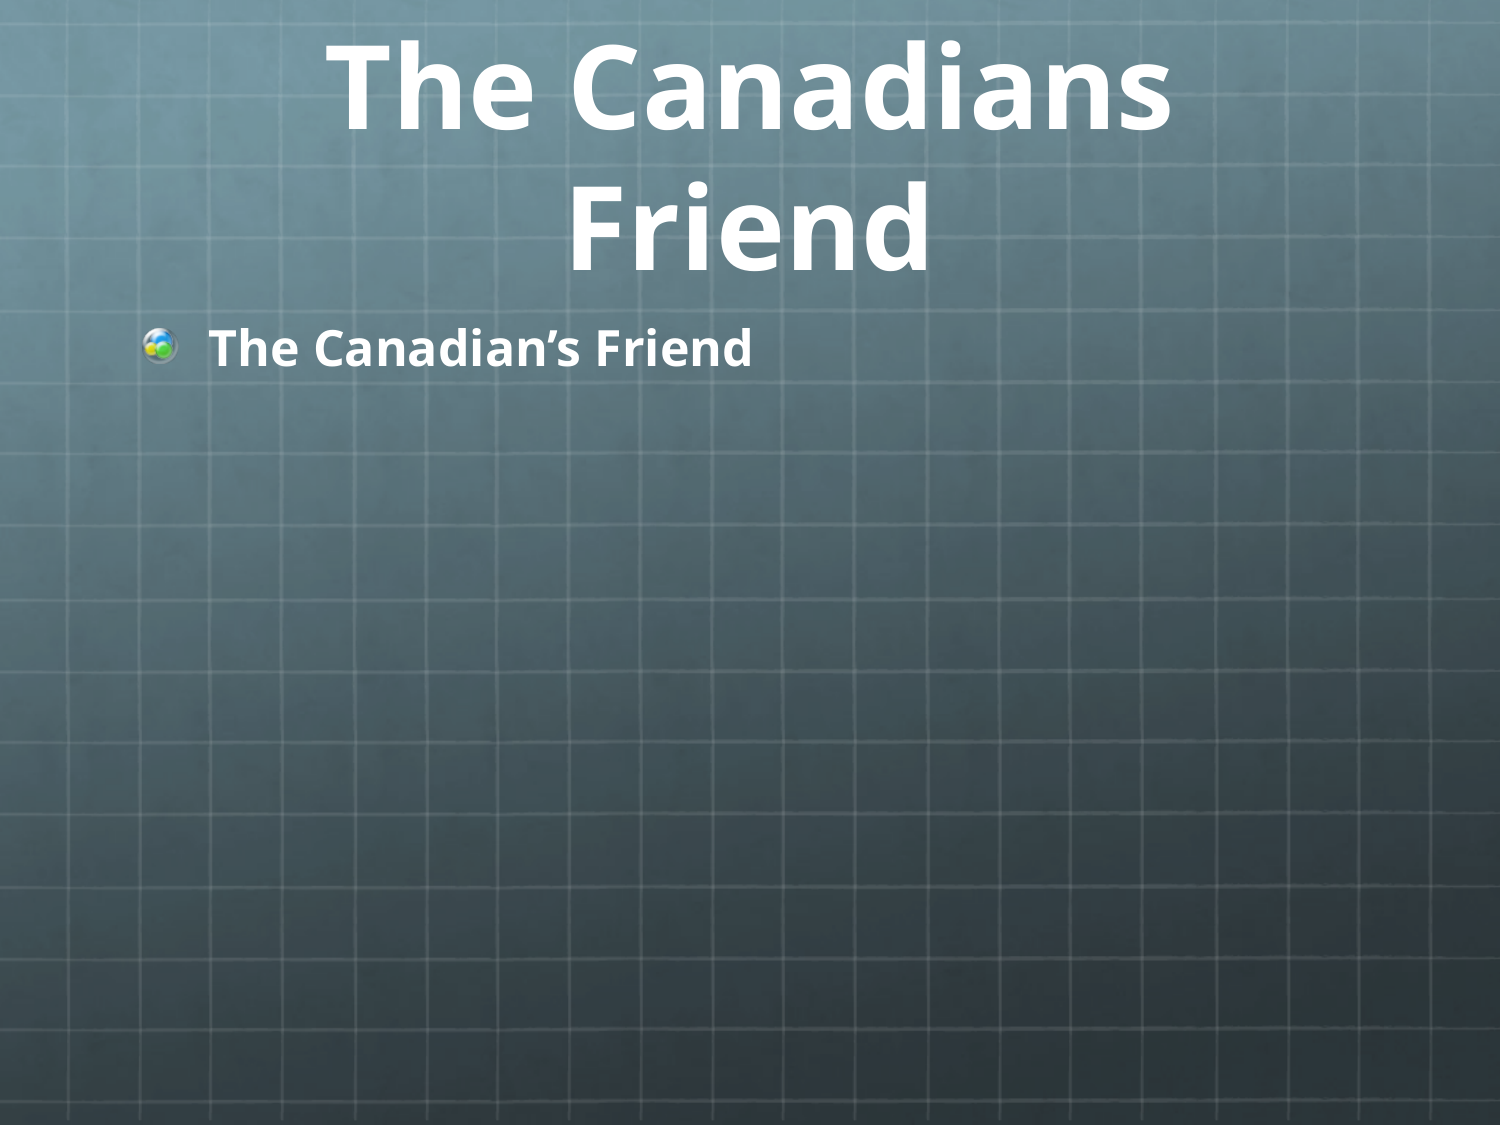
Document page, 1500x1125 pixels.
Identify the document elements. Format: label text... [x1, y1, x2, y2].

title The Canadians Friend [127, 17, 1372, 289]
picture [0, 0, 1500, 1125]
list The Canadian’s Friend [127, 308, 1372, 958]
